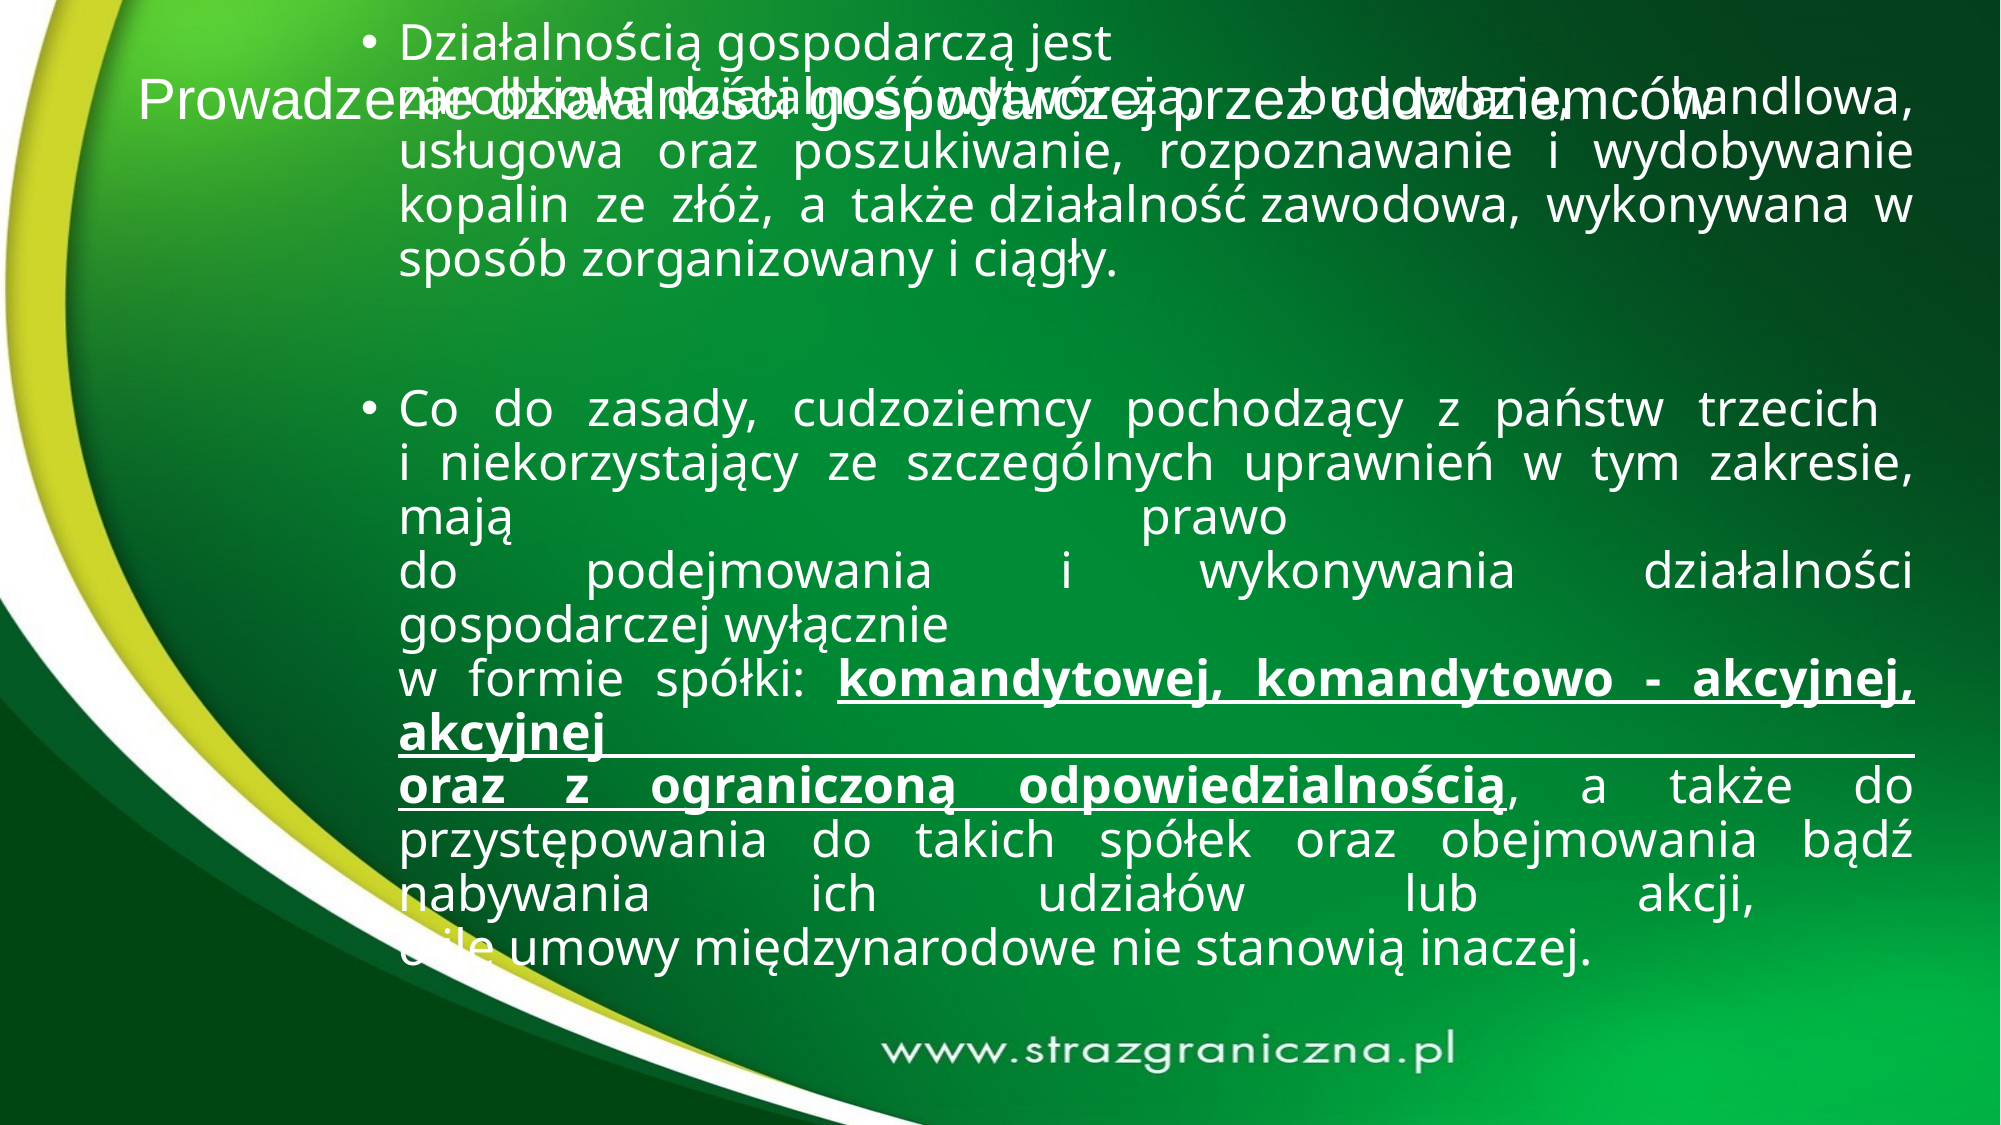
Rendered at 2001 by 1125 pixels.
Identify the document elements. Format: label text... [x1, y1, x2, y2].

title Prowadzenie działalności gospodarczej przez cudzoziemców [137, 59, 1863, 142]
subtitle Działalnością gospodarczą jest zarobkowa działalność wytwórcza, budowlana, handlowa, usługowa oraz poszukiwanie, rozpoznawanie i wydobywanie kopalin ze złóż, a także działalność zawodowa, wykonywana w sposób zorganizowany i ciągły. Co do zasady, cudzoziemcy pochodzący z państw trzecich i niekorzystający ze szczególnych uprawnień w tym zakresie, mają prawo do podejmowania i wykonywania działalności gospodarczej wyłącznie w formie spółki: komandytowej, komandytowo - akcyjnej, akcyjnej oraz z ograniczoną odpowiedzialnością, a także do przystępowania do takich spółek oraz obejmowania bądź nabywania ich udziałów lub akcji, o ile umowy międzynarodowe nie stanowią inaczej. [360, 187, 1916, 791]
picture [0, 0, 2001, 1125]
